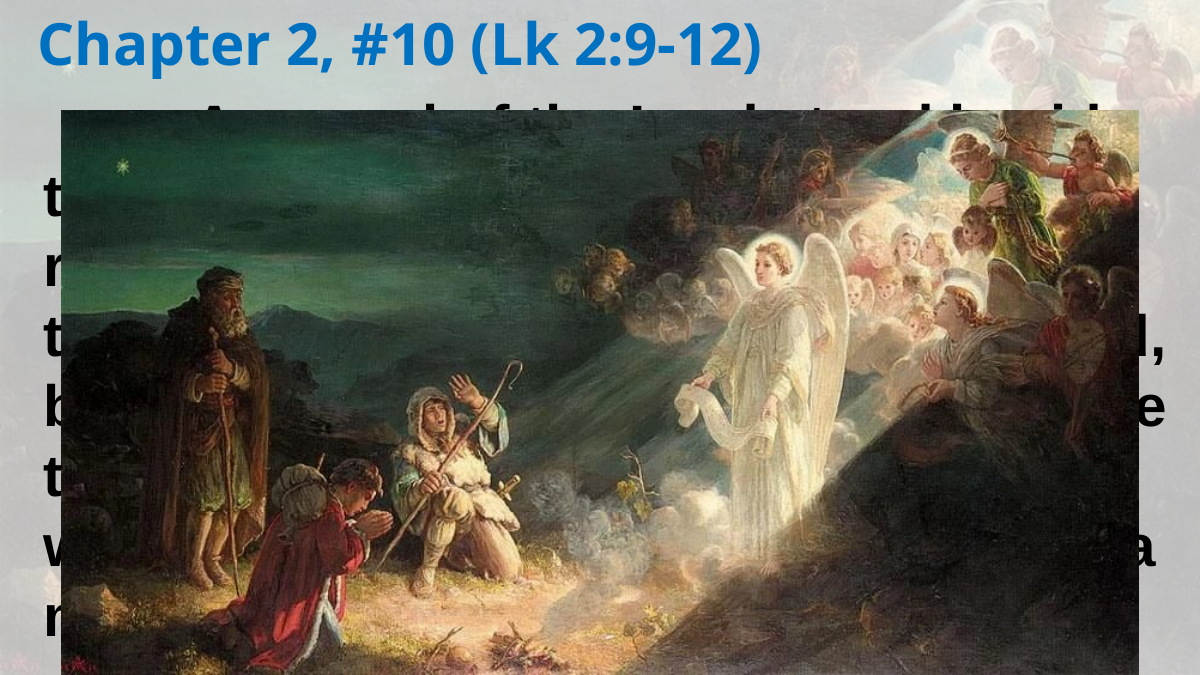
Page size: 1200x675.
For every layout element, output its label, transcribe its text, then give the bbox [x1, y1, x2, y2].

text_box Chapter 2, #10 (Lk 2:9-12) [22, 0, 1095, 85]
text_box An angel of the Lord stood beside them, and the glory of the Lord shone round about them… “Unto you is born this day a Savior, who is Christ the Lord, born in the city of David! And this will be the sign for you: you will find a babe, wrapped in swaddling clothes, lying in a manger.” [28, 81, 1200, 656]
picture [61, 110, 1139, 675]
